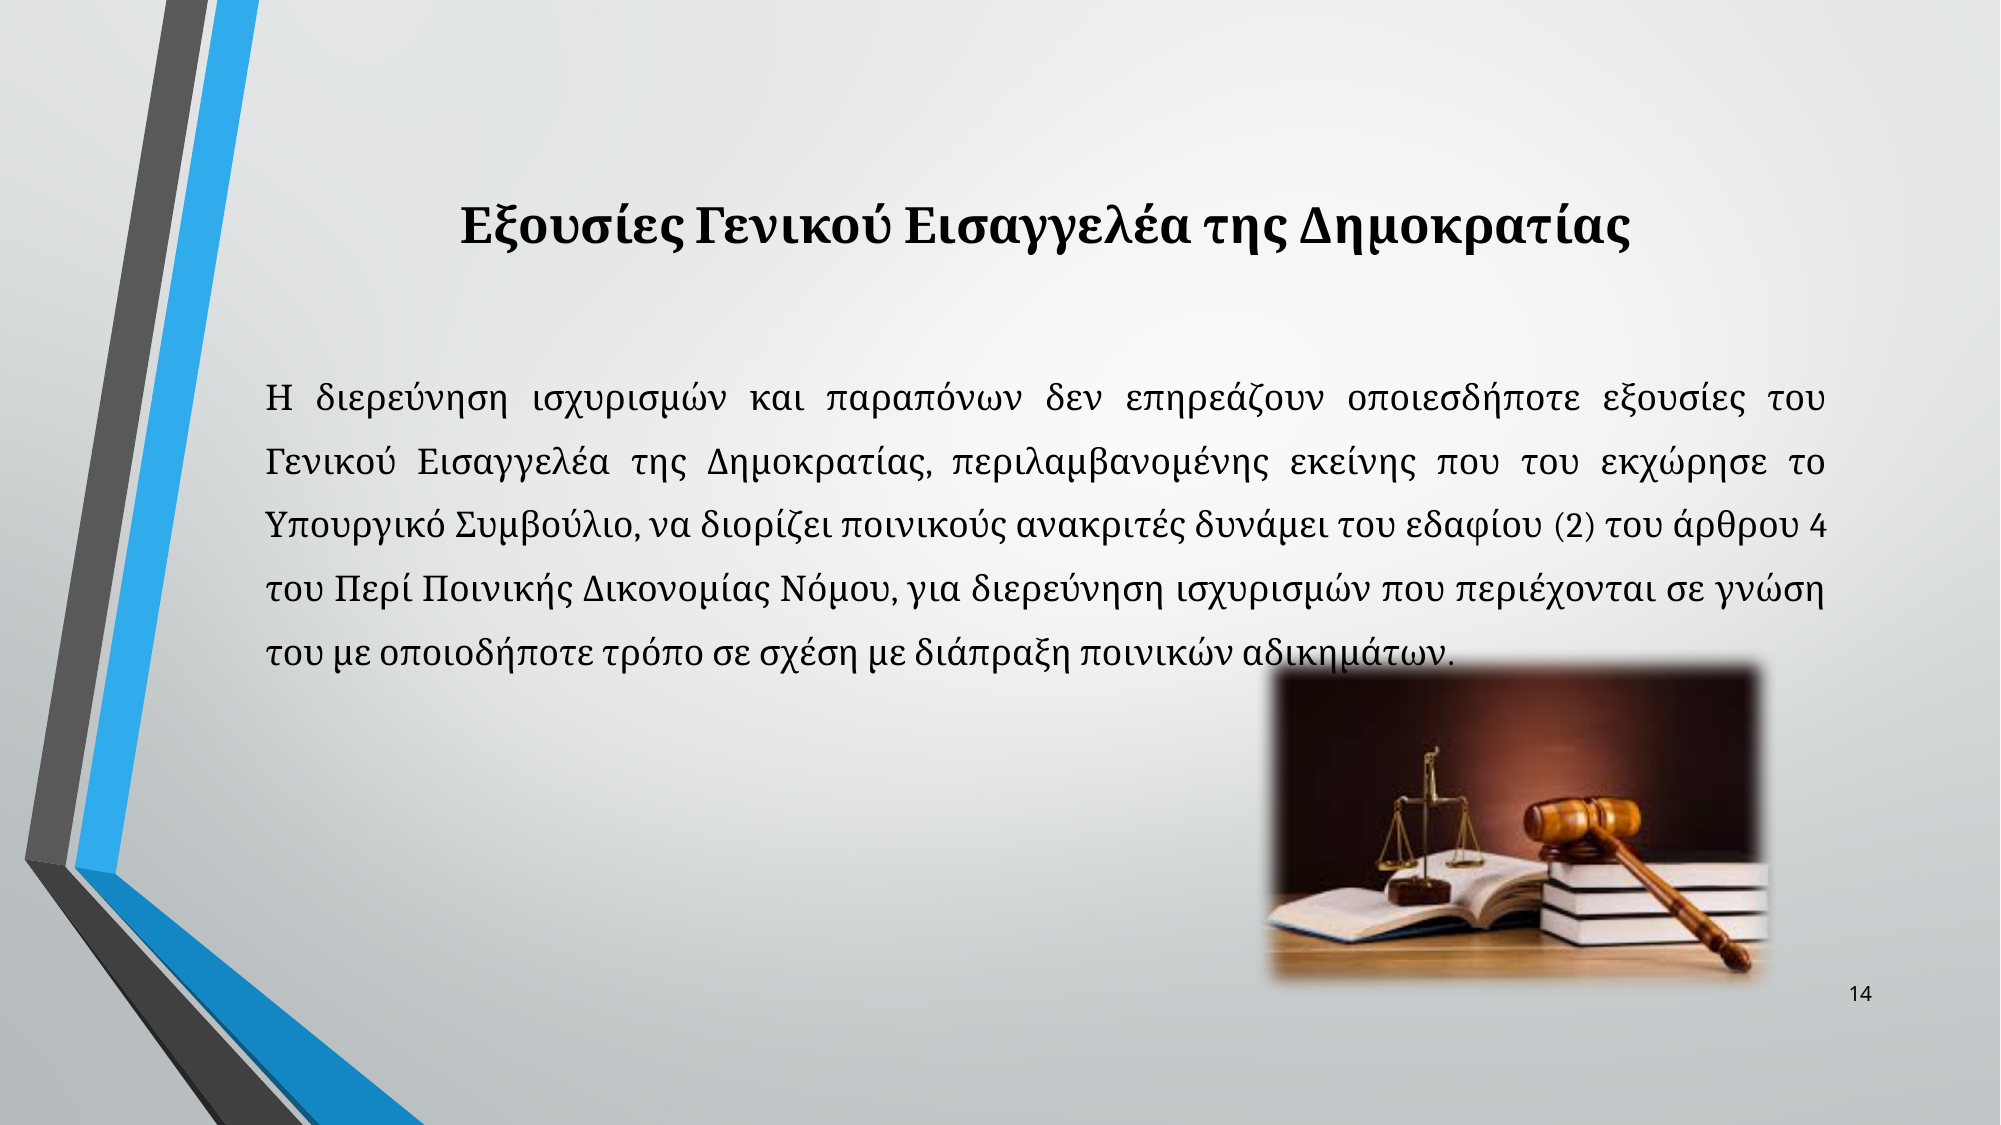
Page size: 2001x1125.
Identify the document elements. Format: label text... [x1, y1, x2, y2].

picture [1254, 647, 1778, 996]
slide_number 14 [1796, 965, 1887, 1025]
text_box Εξουσίες Γενικού Εισαγγελέα της Δημοκρατίας Η διερεύνηση ισχυρισμών και παραπόνων δεν επηρεάζουν οποιεσδήποτε εξουσίες του Γενικού Εισαγγελέα της Δημοκρατίας, περιλαμβανομένης εκείνης που του εκχώρησε το Υπουργικό Συμβούλιο, να διορίζει ποινικούς ανακριτές δυνάμει του εδαφίου (2) του άρθρου 4 του Περί Ποινικής Δικονομίας Νόμου, για διερεύνηση ισχυρισμών που περιέχονται σε γνώση του με οποιοδήποτε τρόπο σε σχέση με διάπραξη ποινικών αδικημάτων. [250, 136, 1842, 815]
